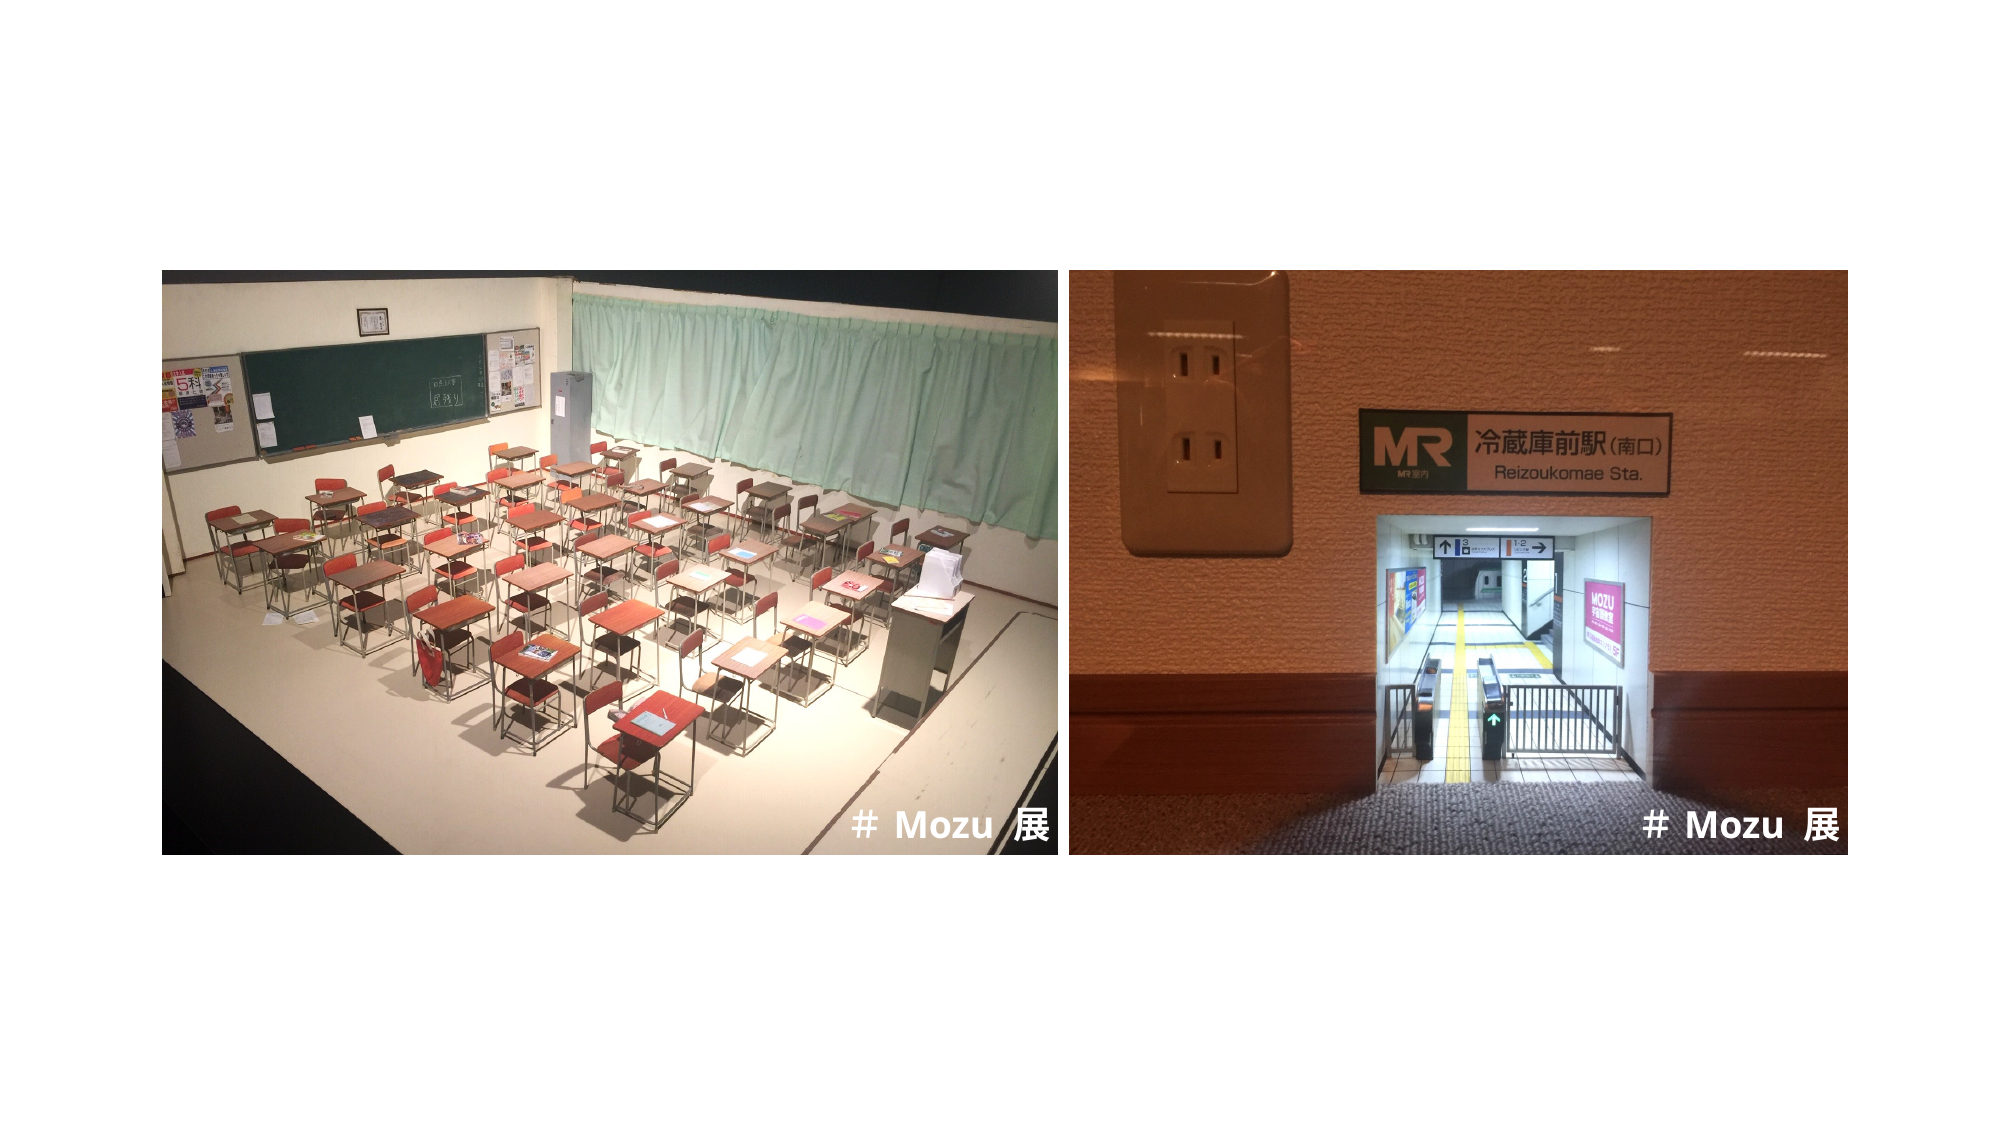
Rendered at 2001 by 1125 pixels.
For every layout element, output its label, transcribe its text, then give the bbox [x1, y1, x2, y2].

text_box ＃Mozu 展 [1848, 793, 1856, 854]
picture [1069, 270, 1848, 855]
picture [162, 270, 1058, 855]
text_box ＃Mozu 展 [1058, 793, 1066, 854]
